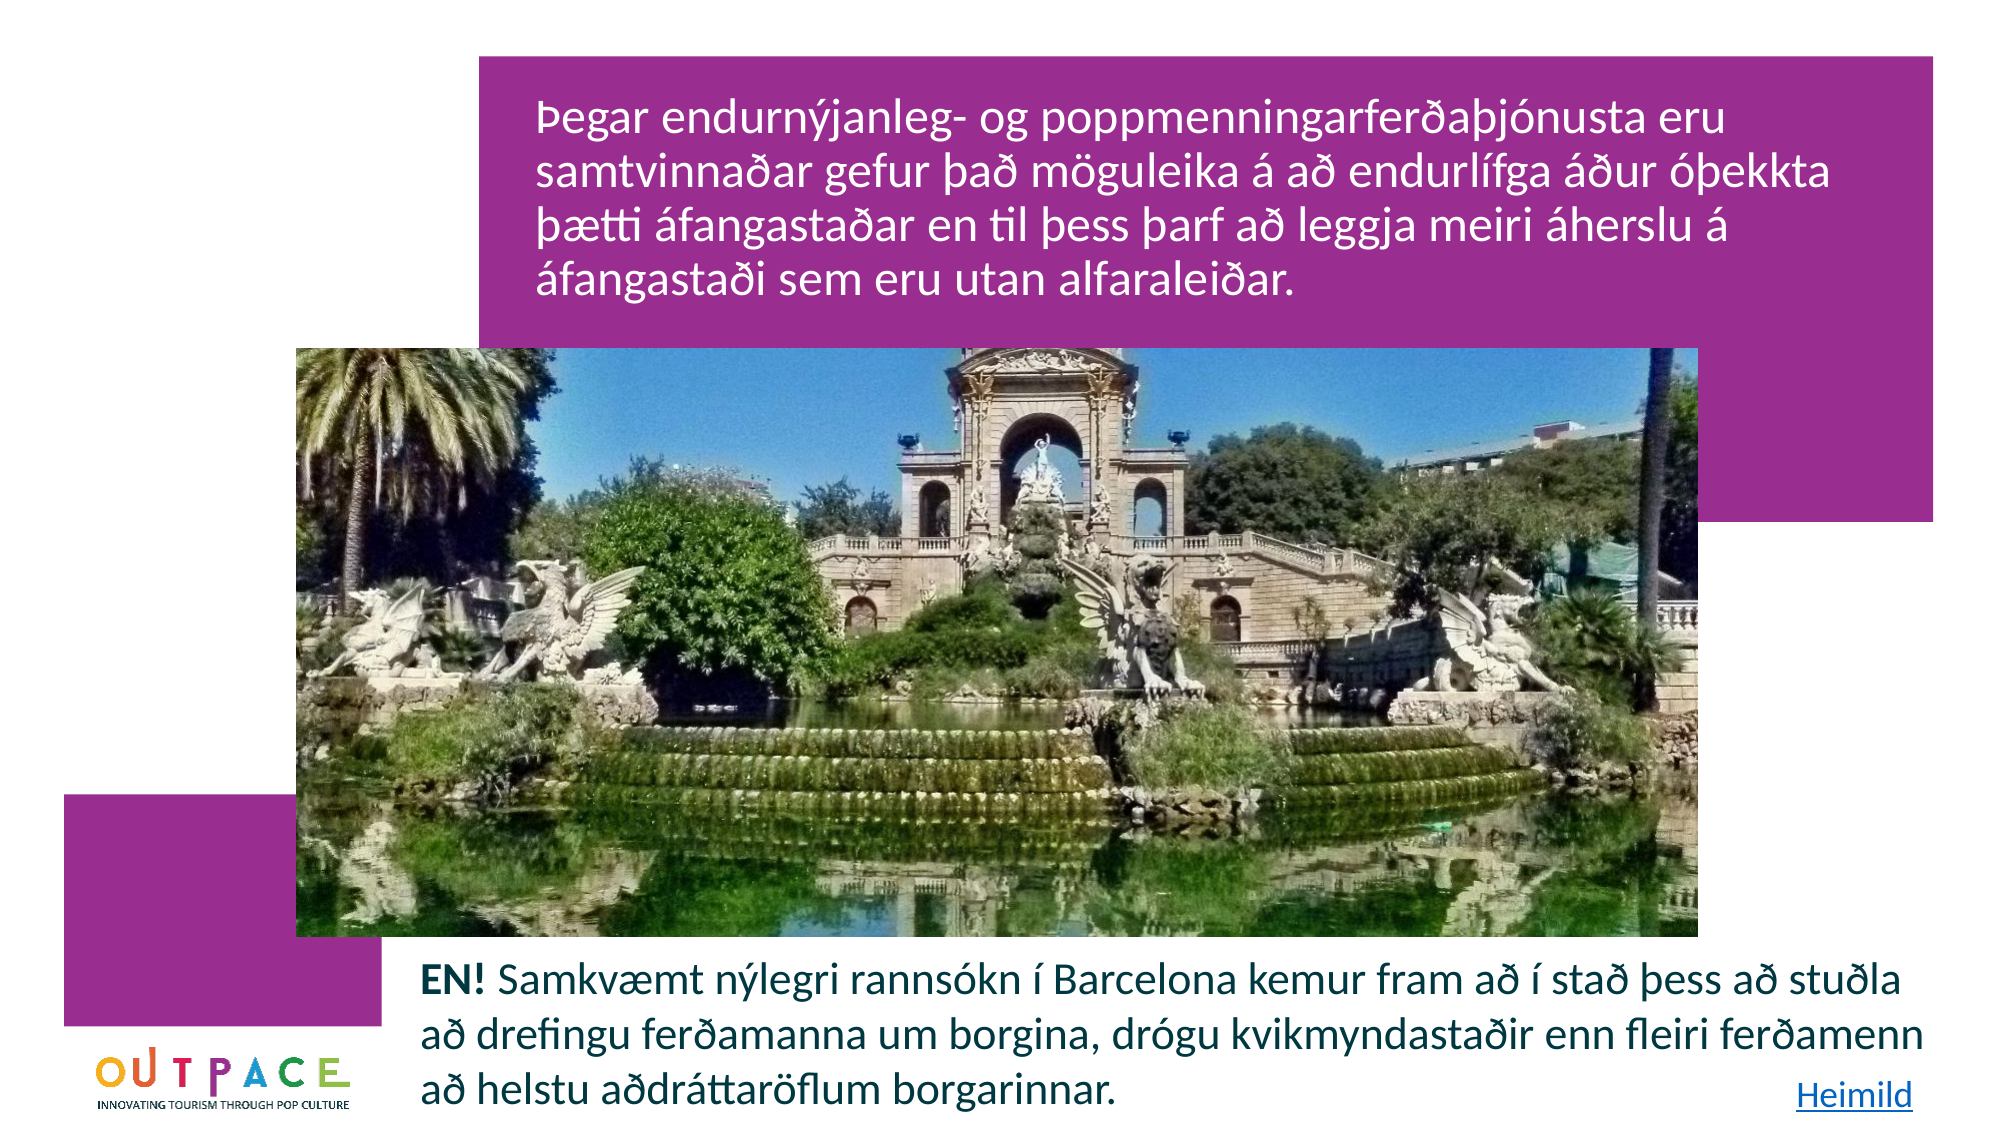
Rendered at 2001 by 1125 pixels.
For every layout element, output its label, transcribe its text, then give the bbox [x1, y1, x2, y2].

picture [96, 1047, 350, 1109]
picture [296, 348, 1698, 937]
text_box Heimild [1781, 1062, 2000, 1123]
list Þegar endurnýjanleg- og poppmenningarferðaþjónusta eru samtvinnaðar gefur það möguleika á að endurlífga áður óþekkta þætti áfangastaðar en til þess þarf að leggja meiri áherslu á áfangastaði sem eru utan alfaraleiðar. [520, 82, 1898, 386]
text_box EN! Samkvæmt nýlegri rannsókn í Barcelona kemur fram að í stað þess að stuðla að drefingu ferðamanna um borgina, drógu kvikmyndastaðir enn fleiri ferðamenn að helstu aðdráttaröflum borgarinnar. [405, 941, 1950, 1122]
